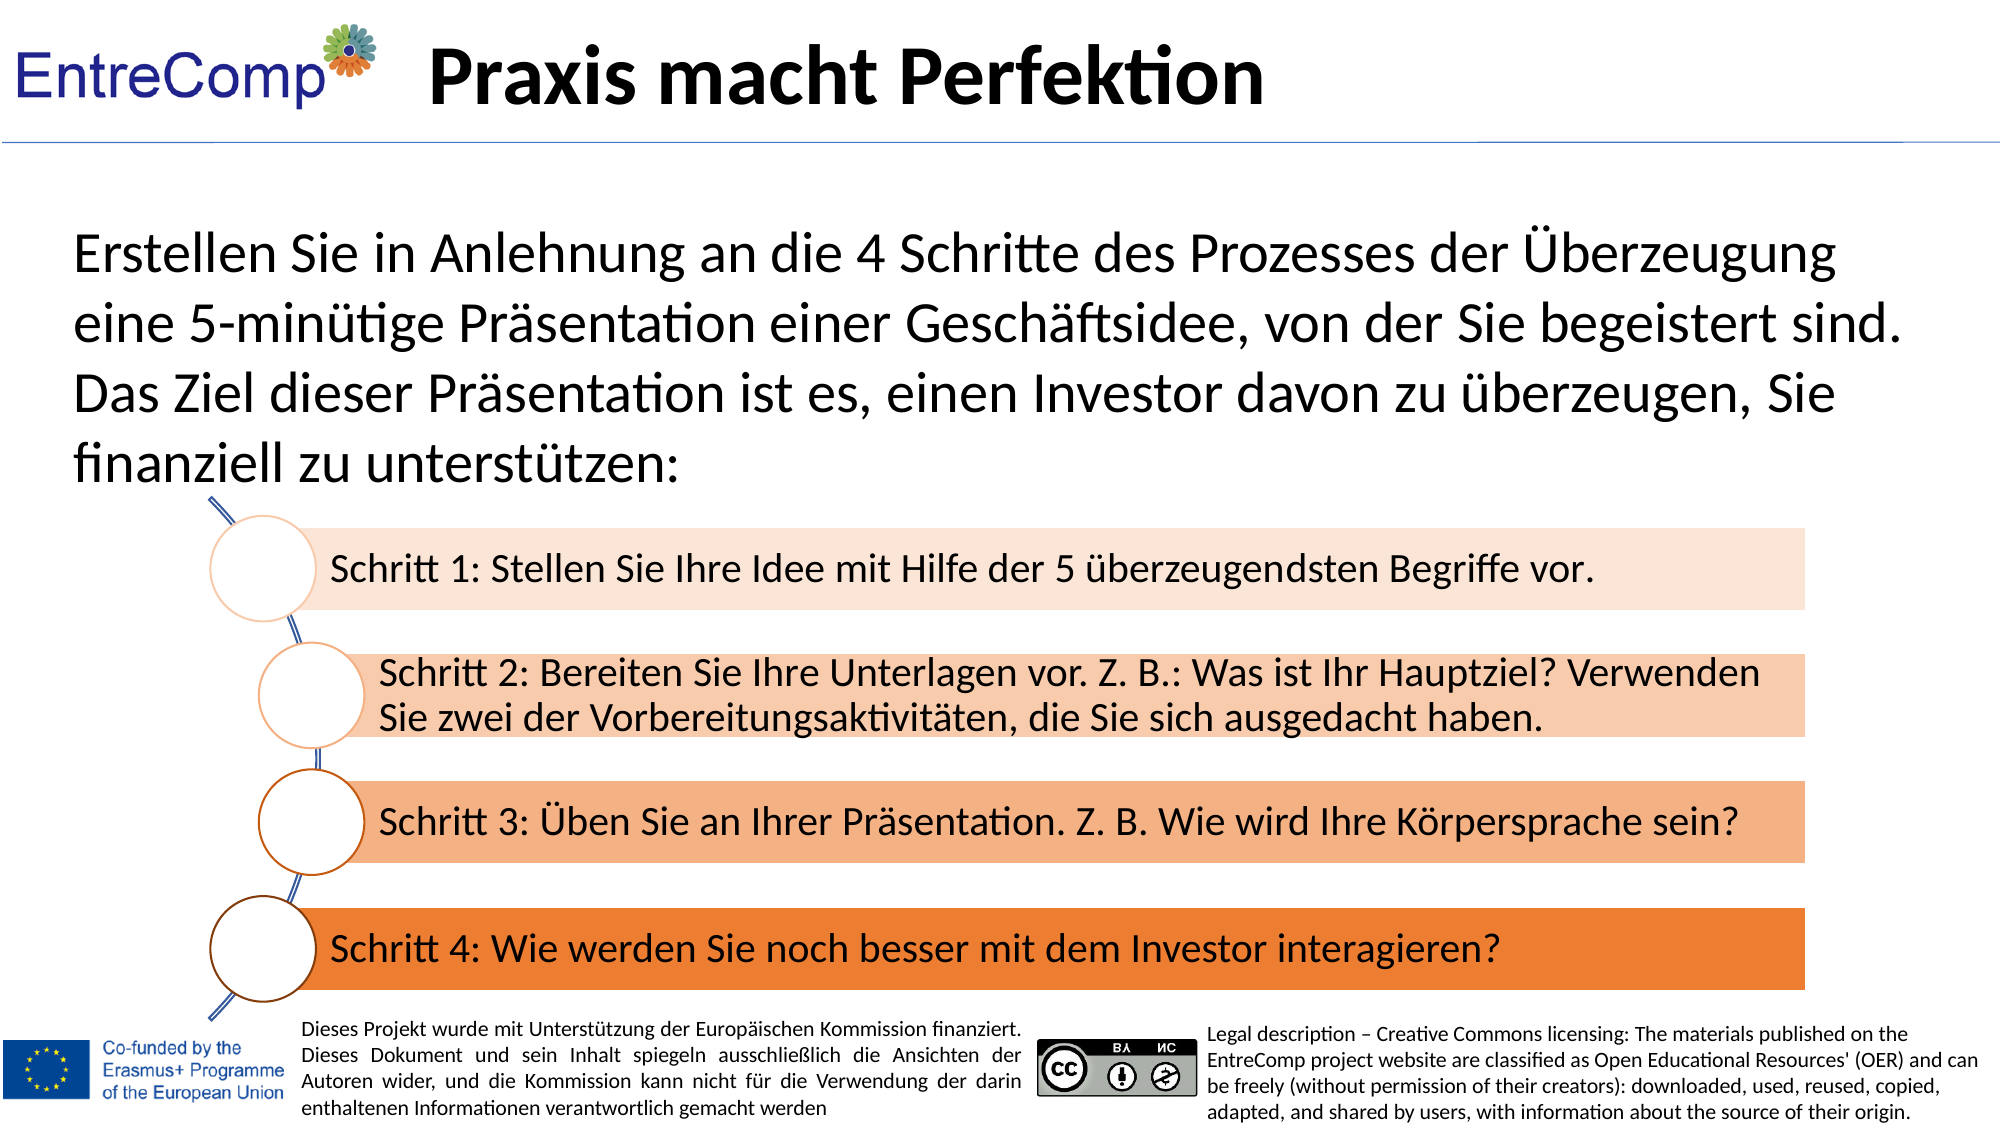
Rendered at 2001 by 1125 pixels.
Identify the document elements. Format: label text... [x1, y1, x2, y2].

text_box Erstellen Sie in Anlehnung an die 4 Schritte des Prozesses der Überzeugung eine 5-minütige Präsentation einer Geschäftsidee, von der Sie begeistert sind. Das Ziel dieser Präsentation ist es, einen Investor davon zu überzeugen, Sie finanziell zu unterstützen: [58, 206, 1943, 502]
picture [11, 18, 381, 122]
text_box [200, 484, 1813, 1034]
text_box Legal description – Creative Commons licensing: The materials published on the EntreComp project website are classified as Open Educational Resources' (OER) and can be freely (without permission of their creators): downloaded, used, reused, copied, adapted, and shared by users, with information about the source of their origin. [1192, 1011, 2000, 1125]
picture [1037, 1039, 1198, 1097]
picture [2, 1036, 291, 1103]
text_box Dieses Projekt wurde mit Unterstützung der Europäischen Kommission finanziert. Dieses Dokument und sein Inhalt spiegeln ausschließlich die Ansichten der Autoren wider, und die Kommission kann nicht für die Verwendung der darin enthaltenen Informationen verantwortlich gemacht werden [286, 1034, 1038, 1125]
text_box Praxis macht Perfektion [413, 12, 1942, 130]
